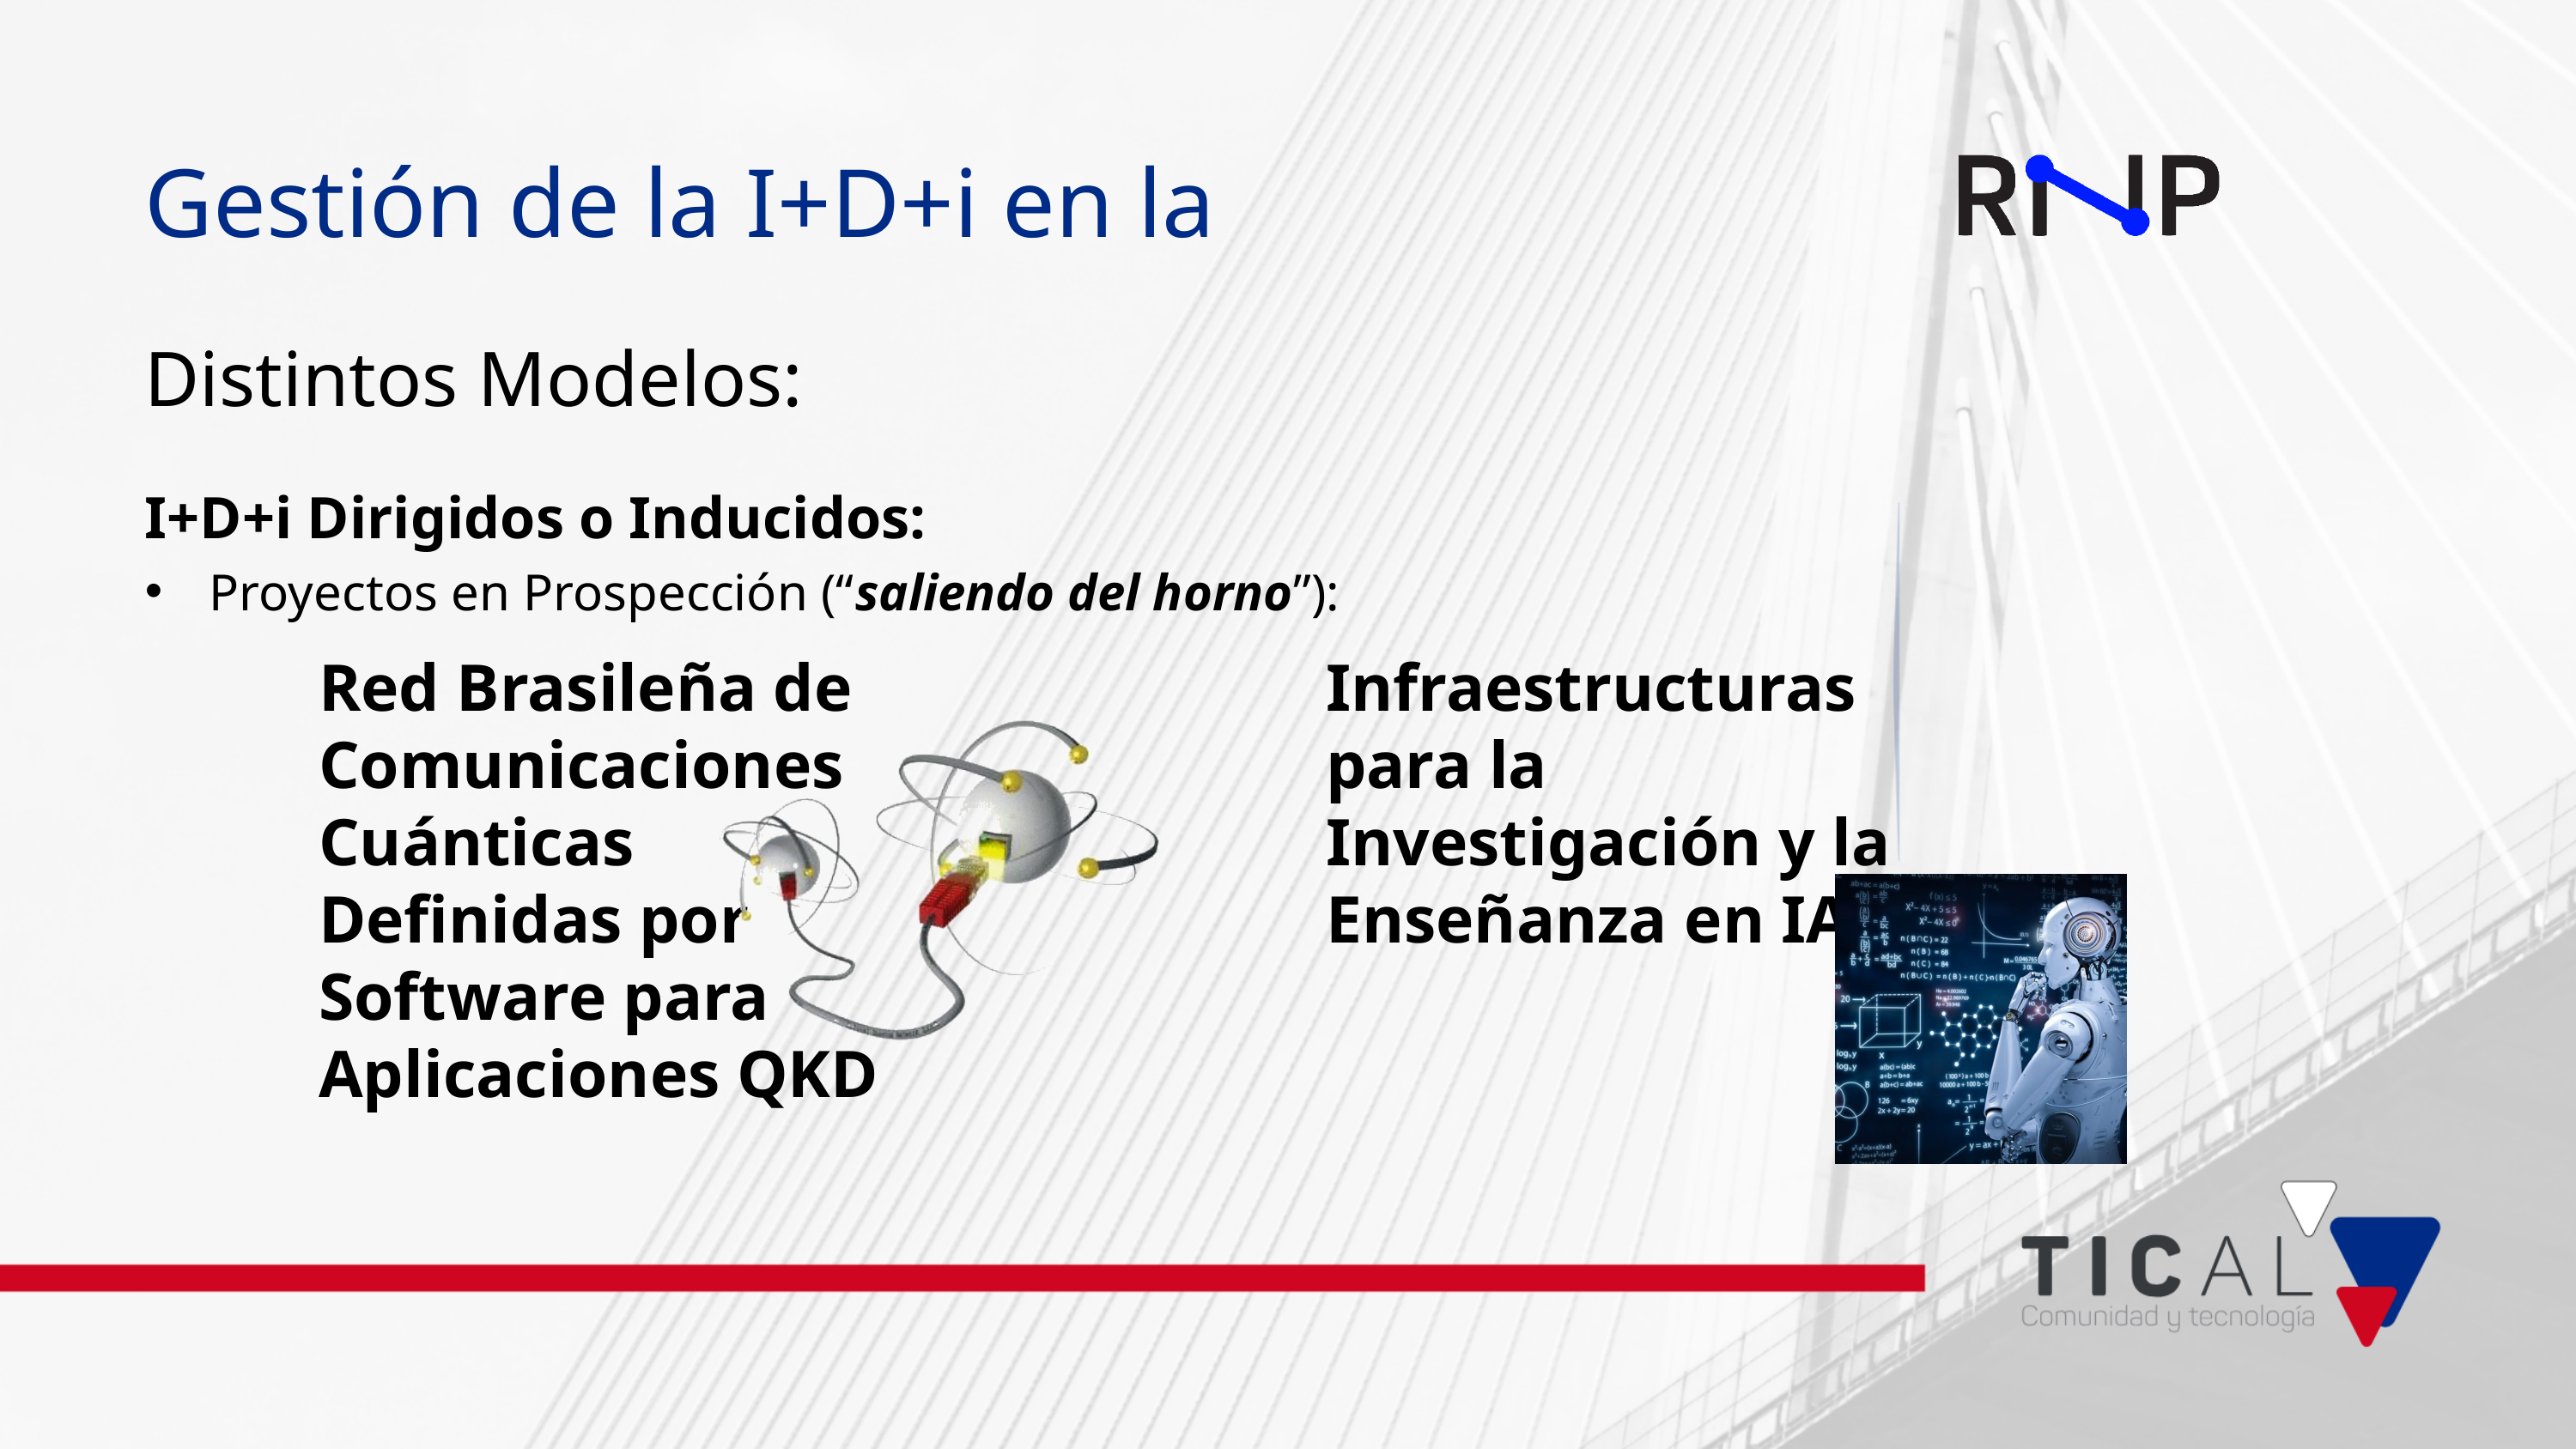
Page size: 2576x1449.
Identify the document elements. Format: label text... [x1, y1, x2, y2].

text_box I+D+i Dirigidos o Inducidos: Proyectos en Prospección (“saliendo del horno”): [144, 480, 2211, 621]
text_box Infraestructuras para la Investigación y la Enseñanza en IA [1313, 640, 1932, 962]
picture [0, 0, 2576, 1449]
text_box Distintos Modelos: [144, 315, 1075, 421]
text_box Gestión de la I+D+i en la [144, 168, 2275, 257]
text_box Red Brasileña de Comunicaciones Cuánticas Definidas por Software para Aplicaciones QKD [306, 640, 896, 1117]
